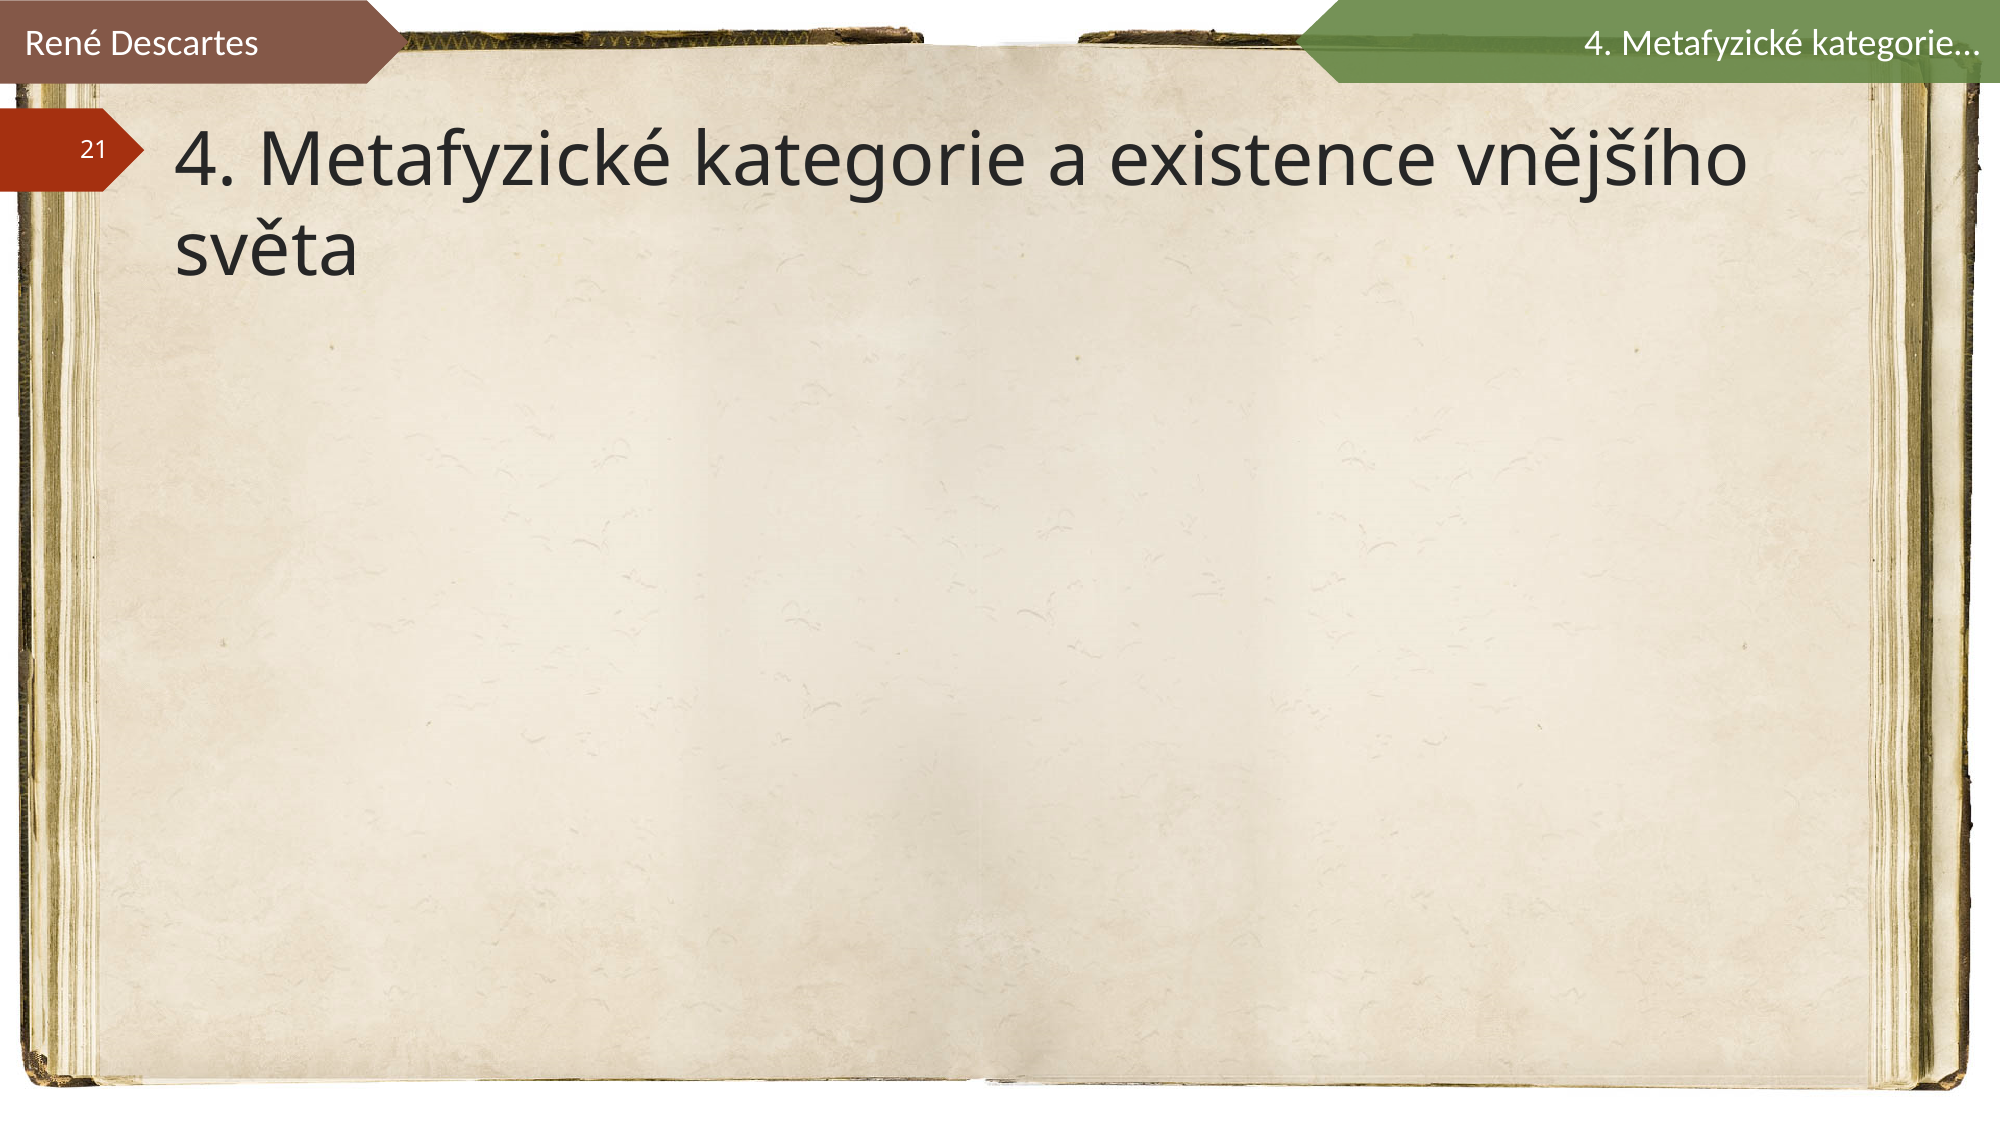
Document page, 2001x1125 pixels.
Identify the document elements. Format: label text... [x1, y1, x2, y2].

text_box René Descartes [10, 10, 358, 71]
text_box 4. Metafyzické kategorie… [1298, 10, 1996, 71]
picture [0, 0, 2001, 1125]
title 4. Metafyzické kategorie a existence vnějšího světa [159, 102, 1888, 313]
